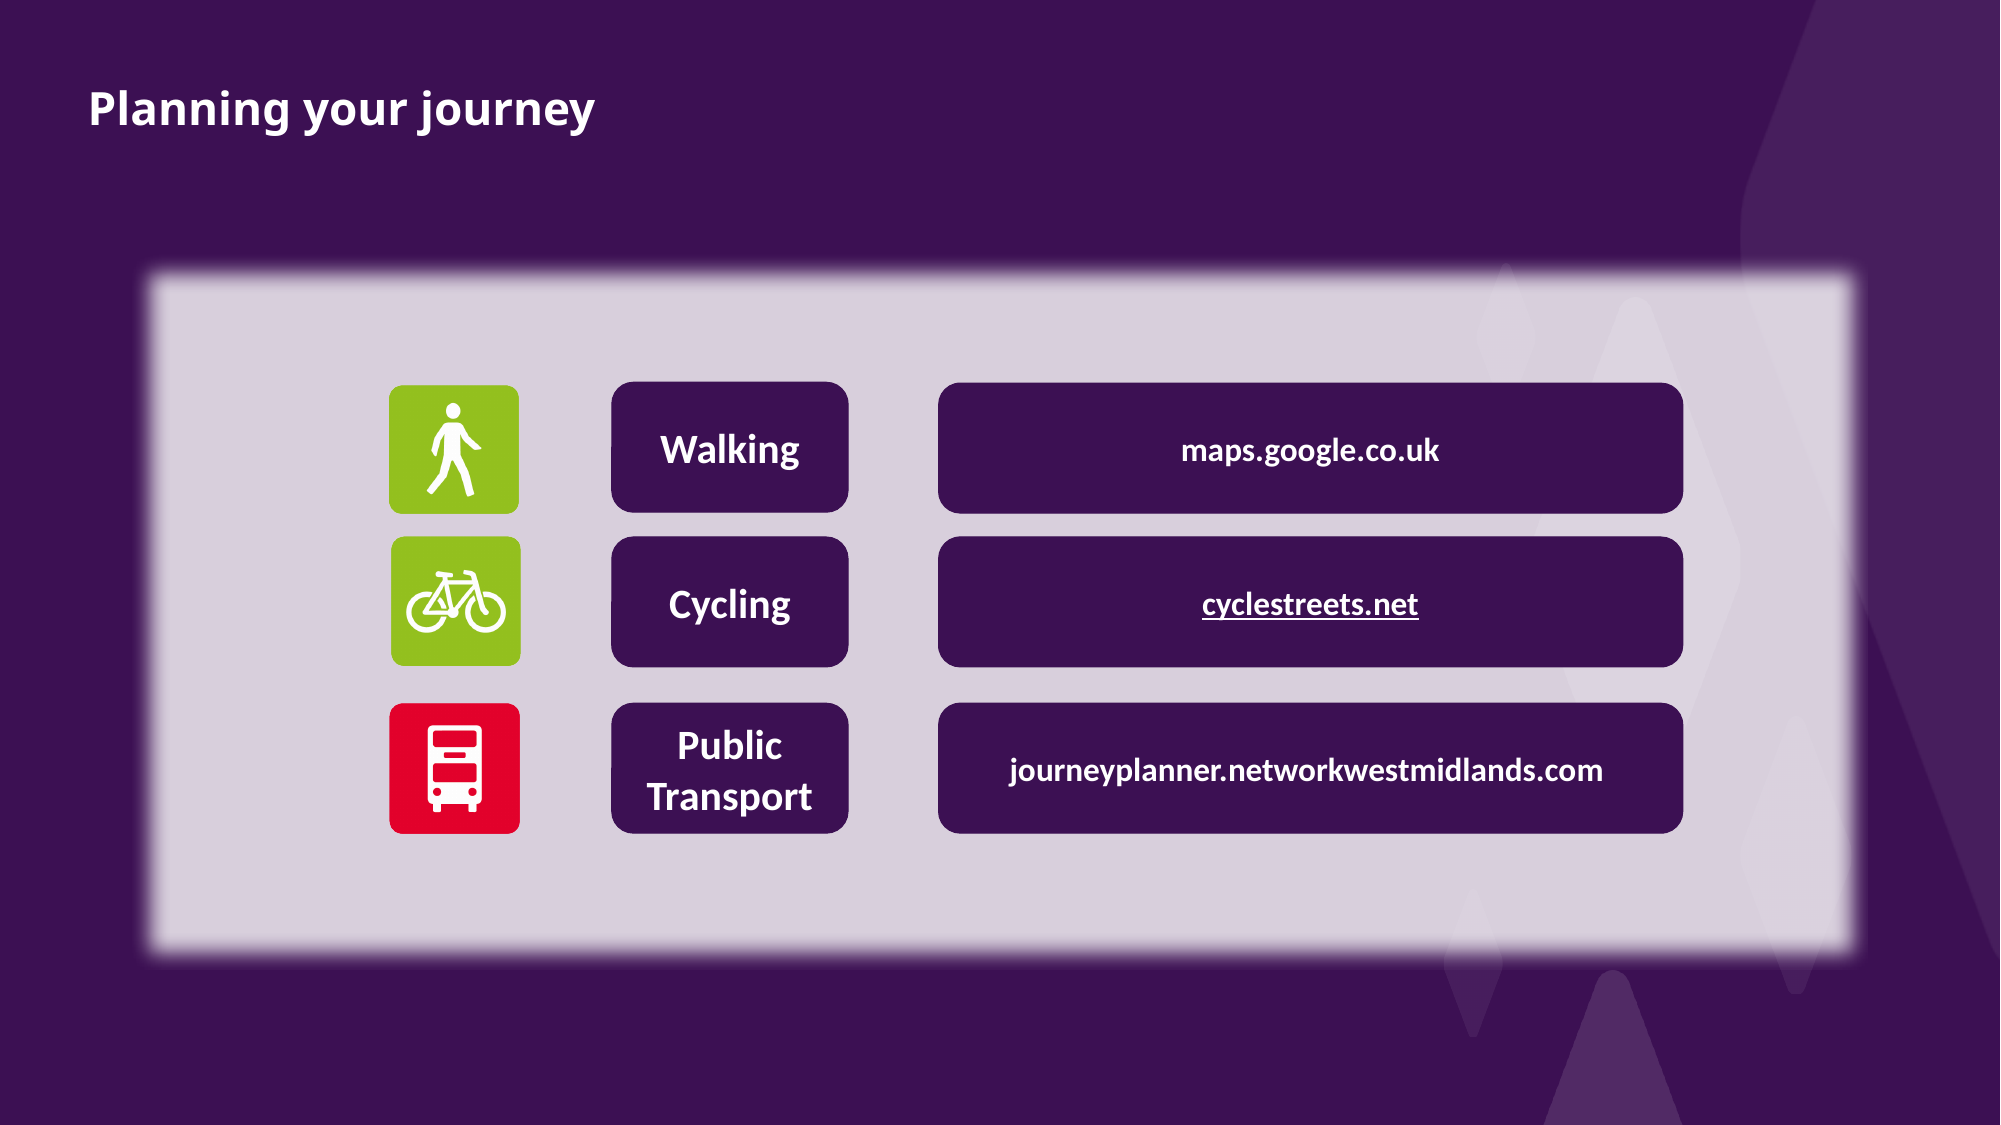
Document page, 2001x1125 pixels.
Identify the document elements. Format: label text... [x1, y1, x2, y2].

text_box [132, 254, 1868, 977]
title Planning your journey [72, 72, 1928, 194]
